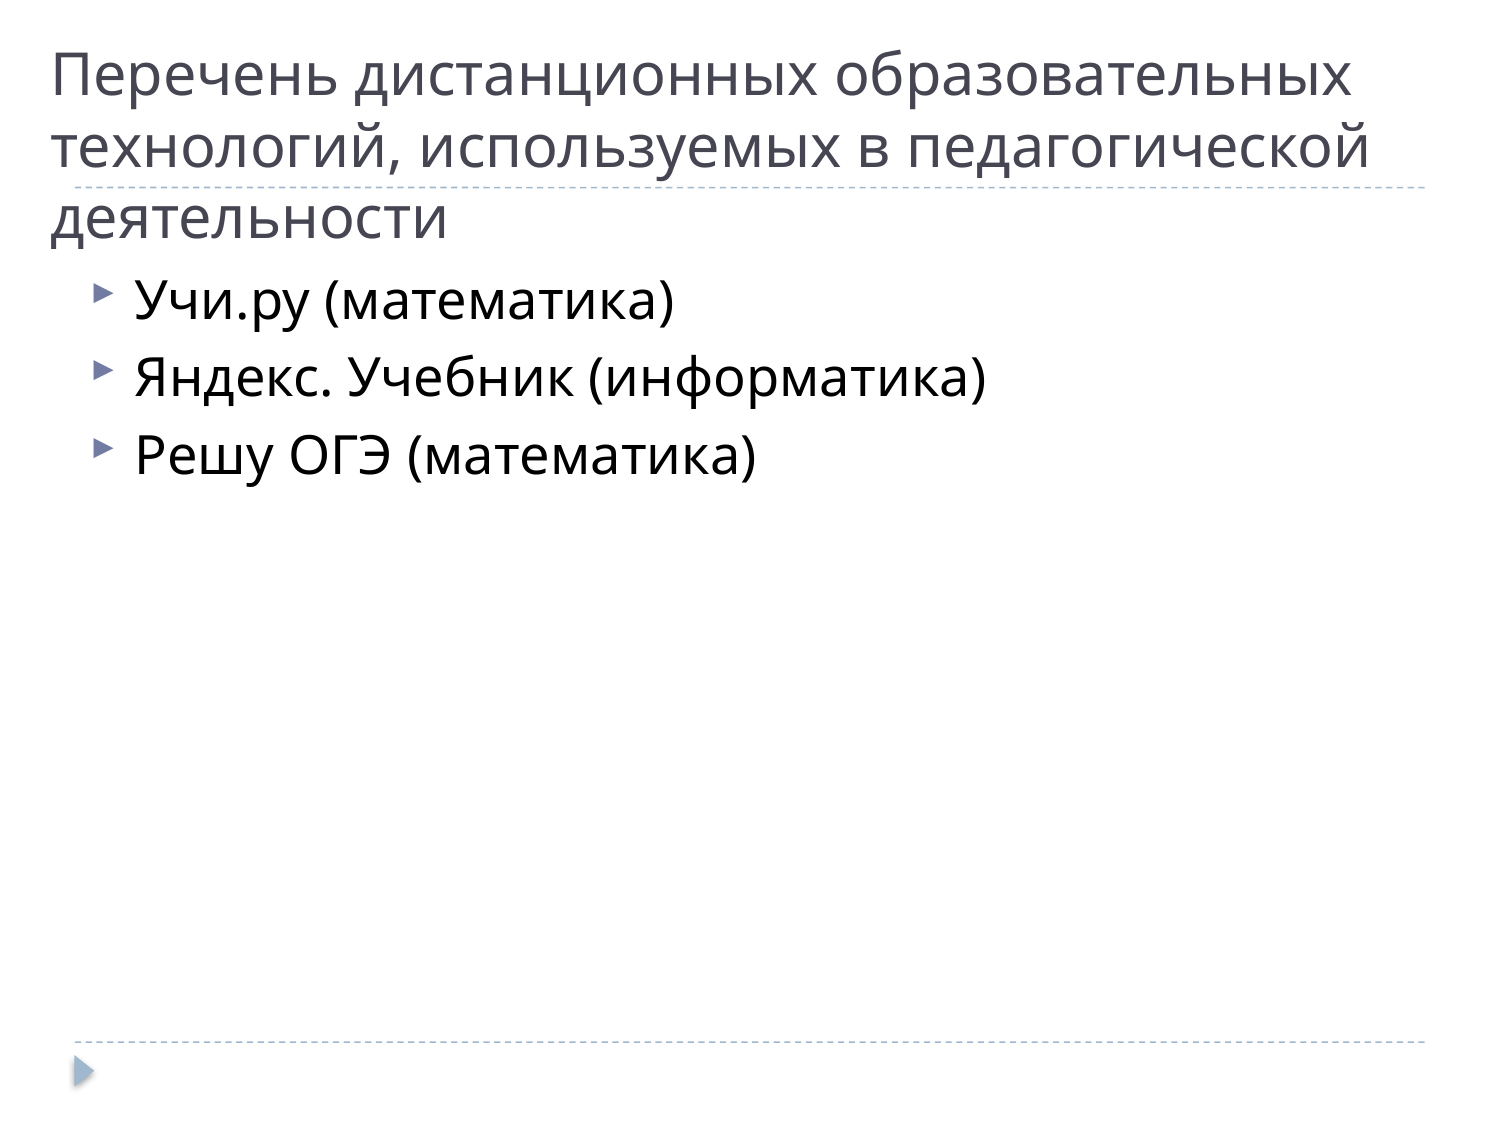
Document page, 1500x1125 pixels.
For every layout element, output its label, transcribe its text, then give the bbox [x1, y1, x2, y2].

title Перечень дистанционных образовательных технологий, используемых в педагогической деятельности [34, 24, 1477, 258]
list Учи.ру (математика) Яндекс. Учебник (информатика) Решу ОГЭ (математика) [74, 257, 1426, 1011]
